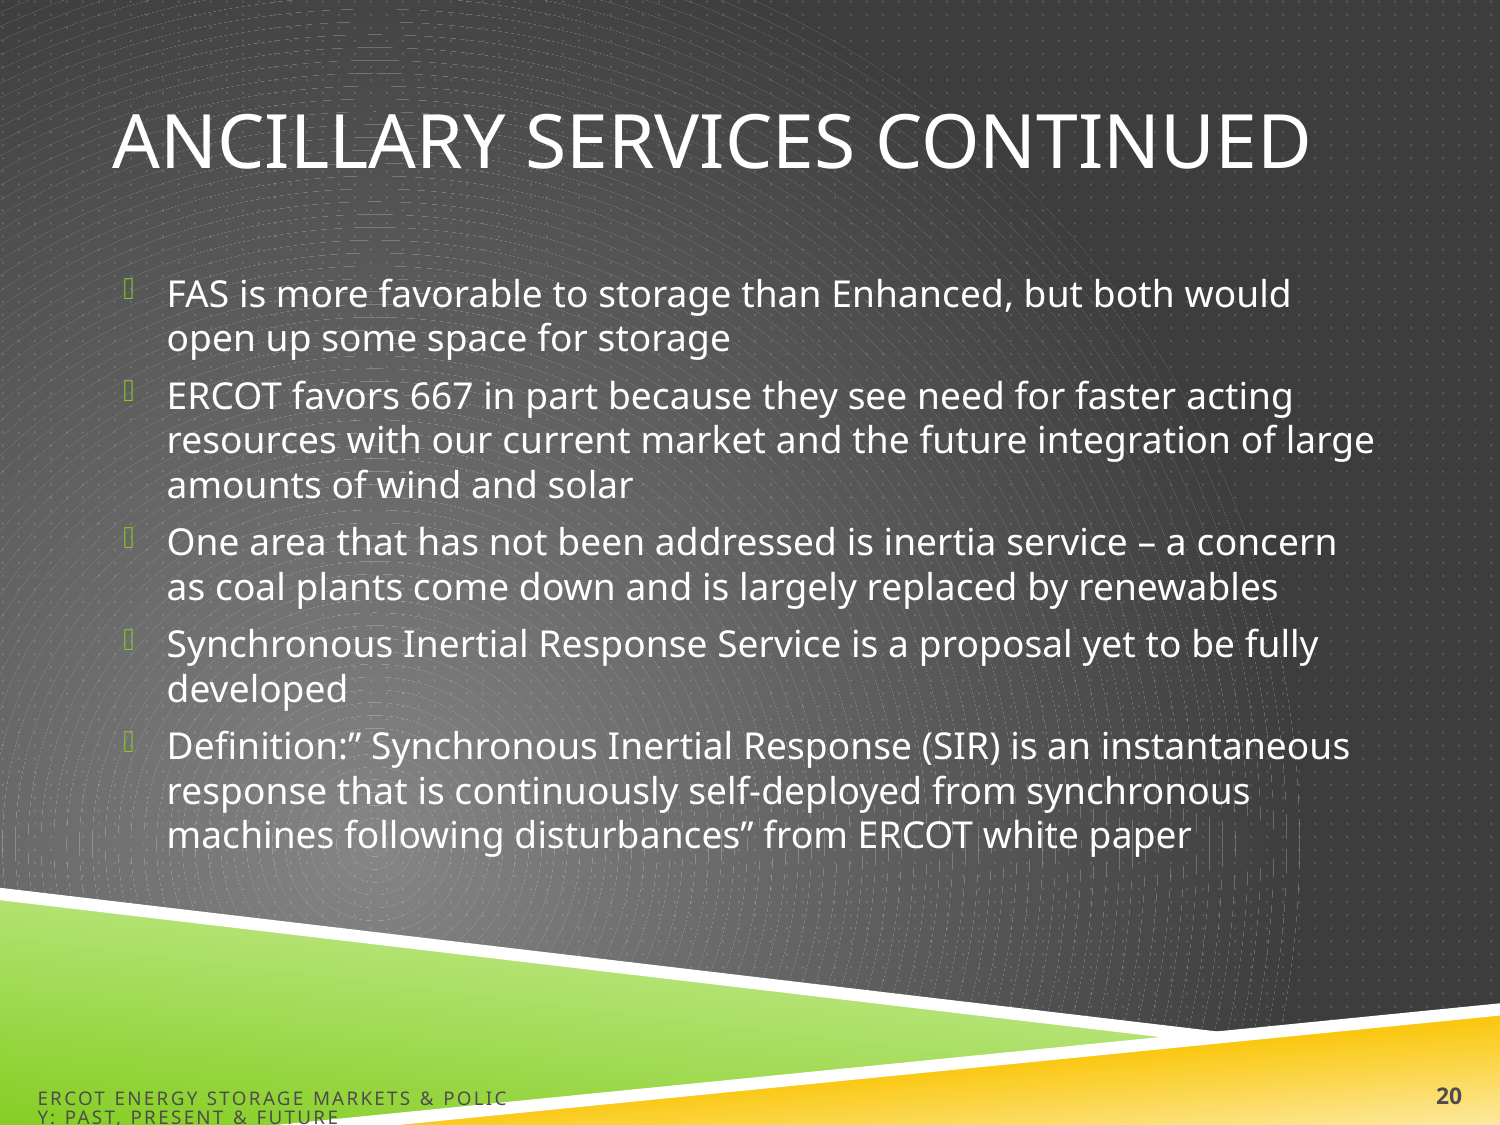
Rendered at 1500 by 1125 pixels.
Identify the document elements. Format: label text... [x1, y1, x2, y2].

title Ancillary services Continued [112, 45, 1388, 233]
footer ERCOT Energy Storage Markets & Policy: Past, Present & Future [37, 1052, 513, 1113]
list FAS is more favorable to storage than Enhanced, but both would open up some space for storage ERCOT favors 667 in part because they see need for faster acting resources with our current market and the future integration of large amounts of wind and solar One area that has not been addressed is inertia service – a concern as coal plants come down and is largely replaced by renewables Synchronous Inertial Response Service is a proposal yet to be fully developed Definition:” Synchronous Inertial Response (SIR) is an instantaneous response that is continuously self-deployed from synchronous machines following disturbances” from ERCOT white paper [112, 262, 1388, 875]
slide_number 21 [1387, 1052, 1463, 1113]
